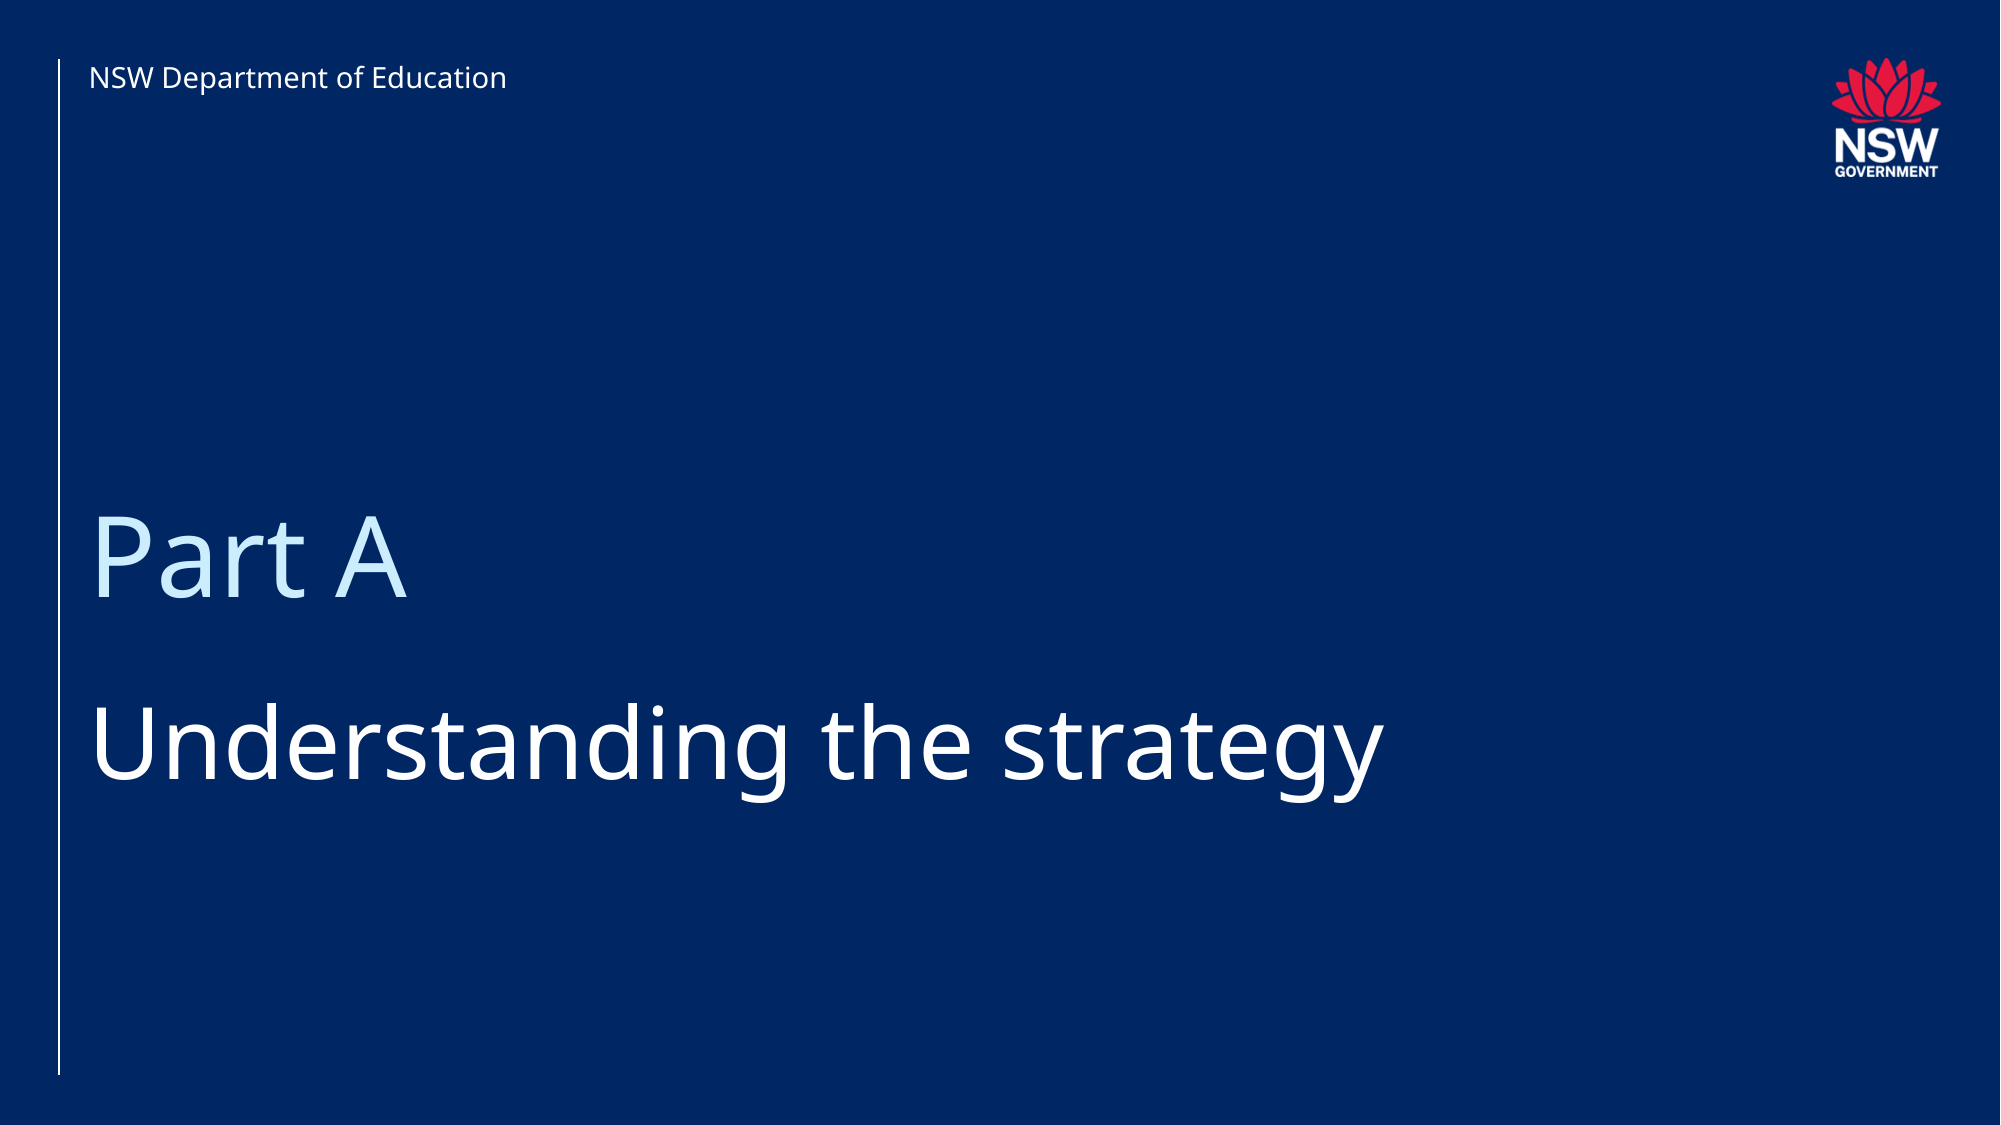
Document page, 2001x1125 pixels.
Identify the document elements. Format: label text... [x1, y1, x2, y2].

title Understanding the strategy [88, 667, 1941, 799]
list Part A [88, 511, 561, 624]
footer NSW Department of Education [88, 59, 827, 172]
picture [1832, 58, 1943, 177]
